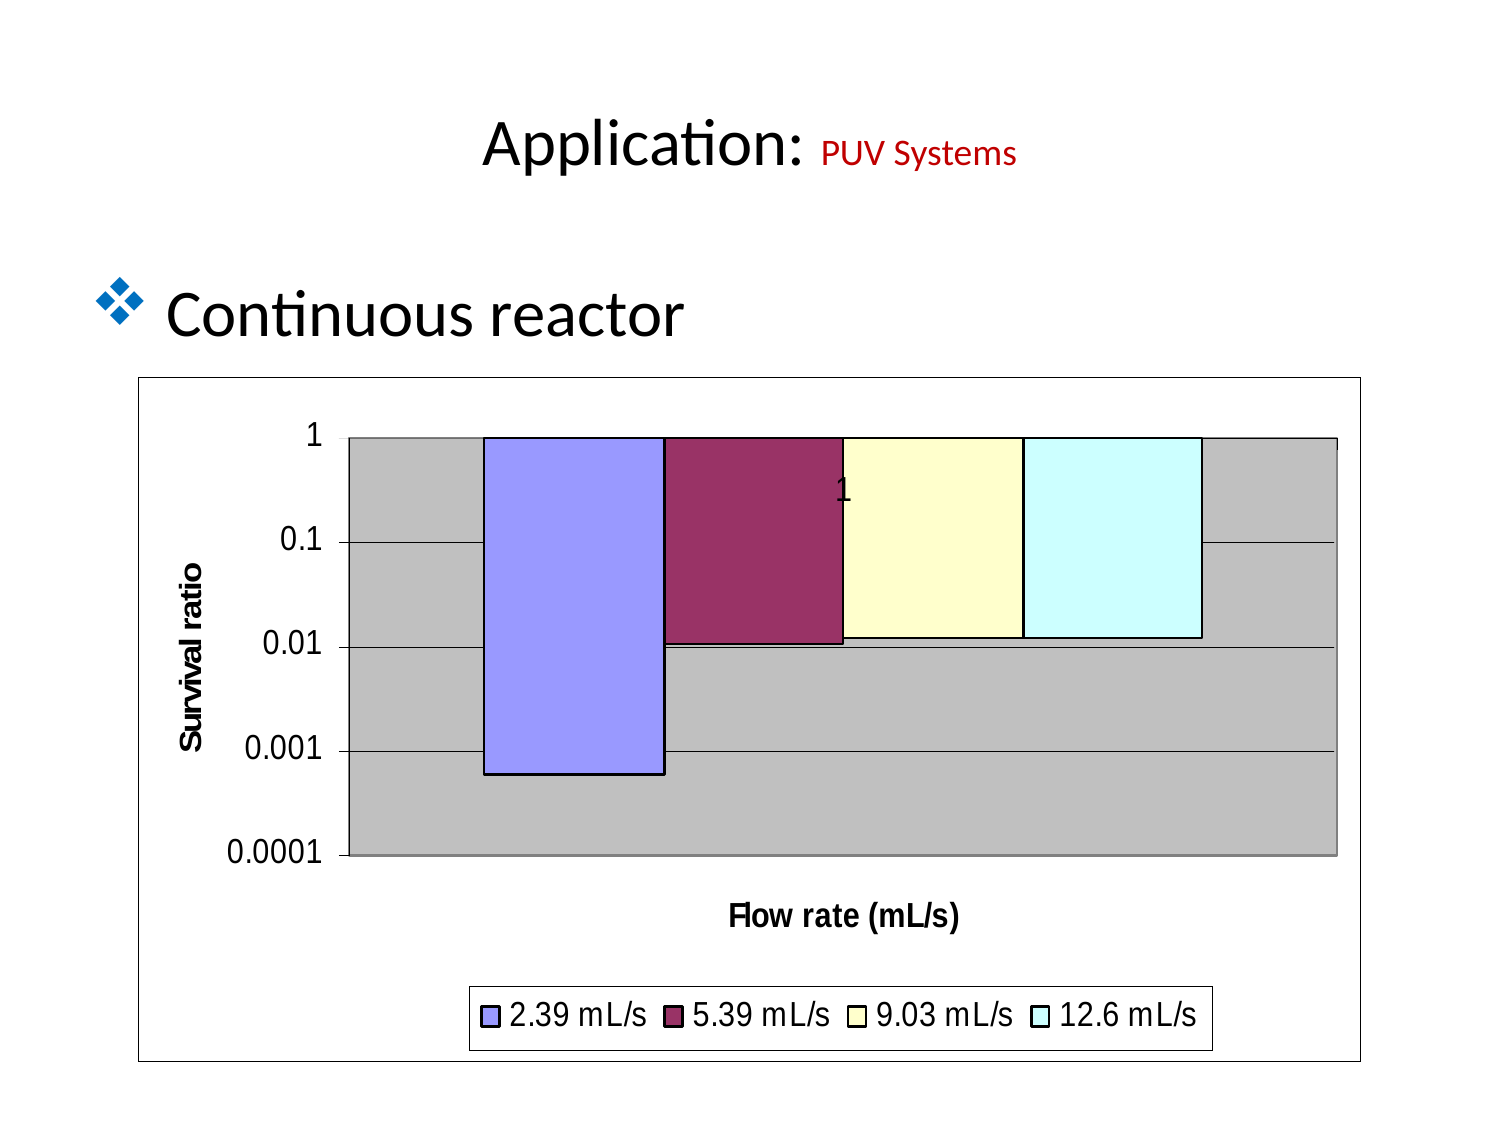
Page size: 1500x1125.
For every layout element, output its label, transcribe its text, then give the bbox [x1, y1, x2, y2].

list Continuous reactor [75, 262, 1475, 1088]
title Application: PUV Systems [75, 45, 1425, 233]
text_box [124, 362, 1376, 1077]
